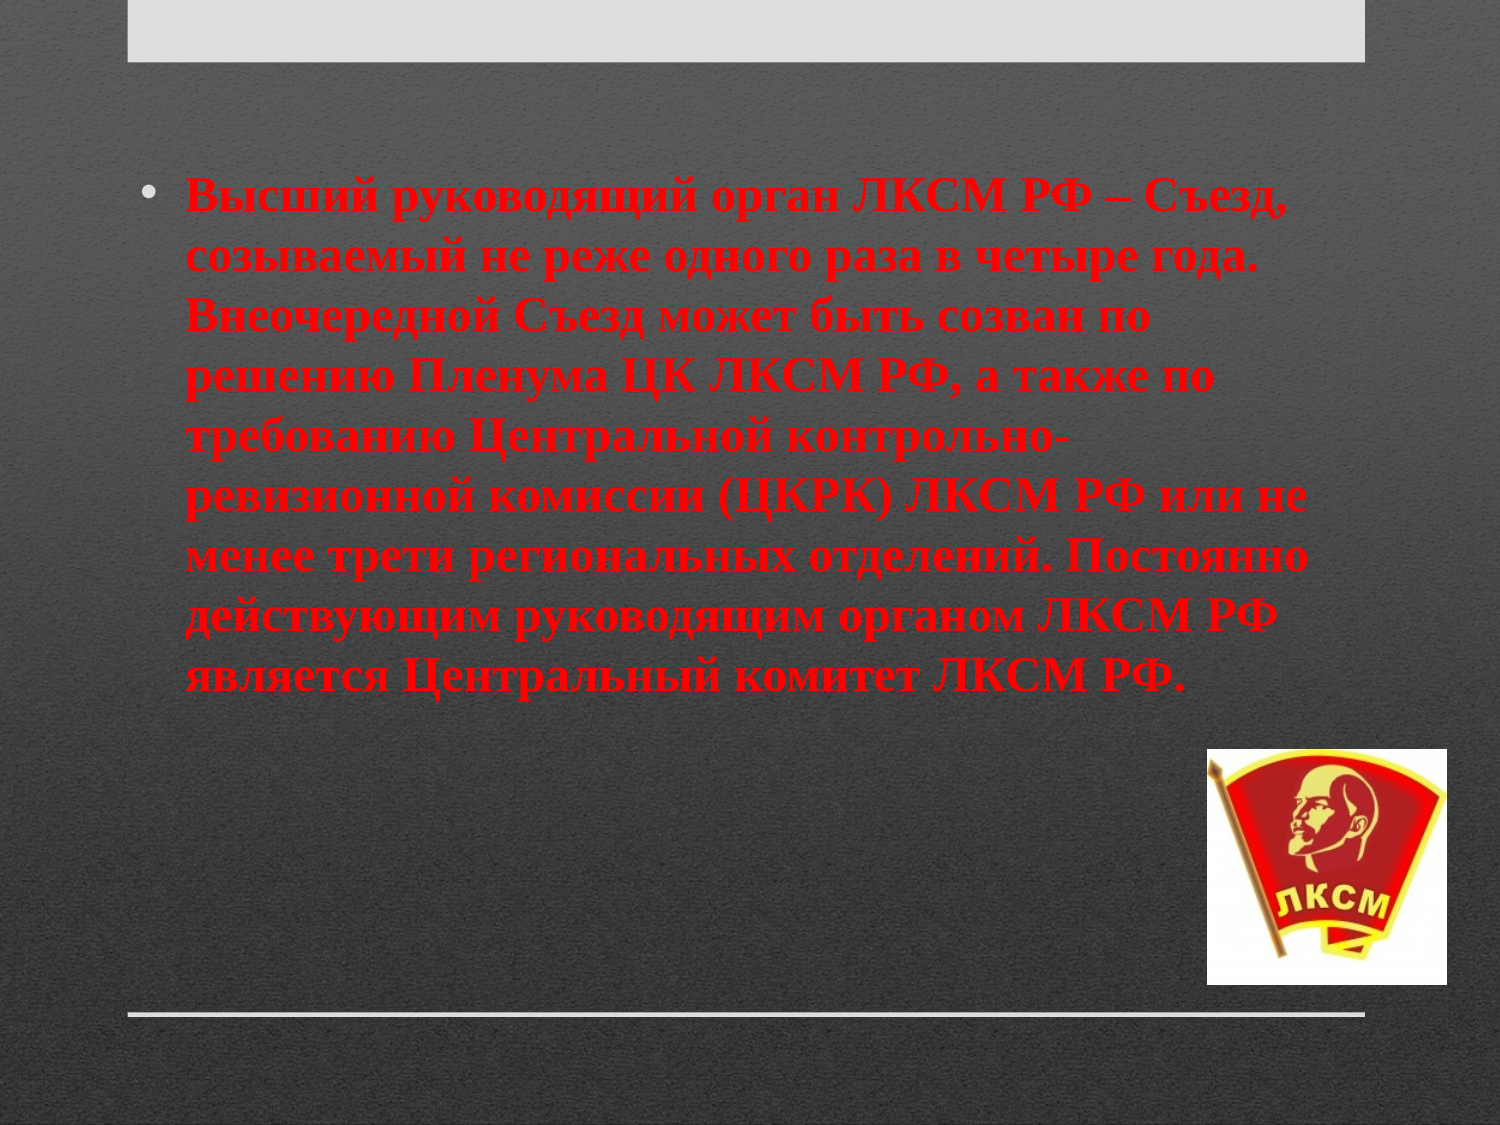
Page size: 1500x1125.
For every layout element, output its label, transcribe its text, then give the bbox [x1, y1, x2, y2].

picture [1206, 749, 1447, 986]
list Высший руководящий орган ЛКСМ РФ – Съезд, созываемый не реже одного раза в четыре года. Внеочередной Съезд может быть созван по решению Пленума ЦК ЛКСМ РФ, а также по требованию Центральной контрольно-ревизионной комиссии (ЦКРК) ЛКСМ РФ или не менее трети региональных отделений. Постоянно действующим руководящим органом ЛКСМ РФ является Центральный комитет ЛКСМ РФ. [125, 112, 1363, 750]
